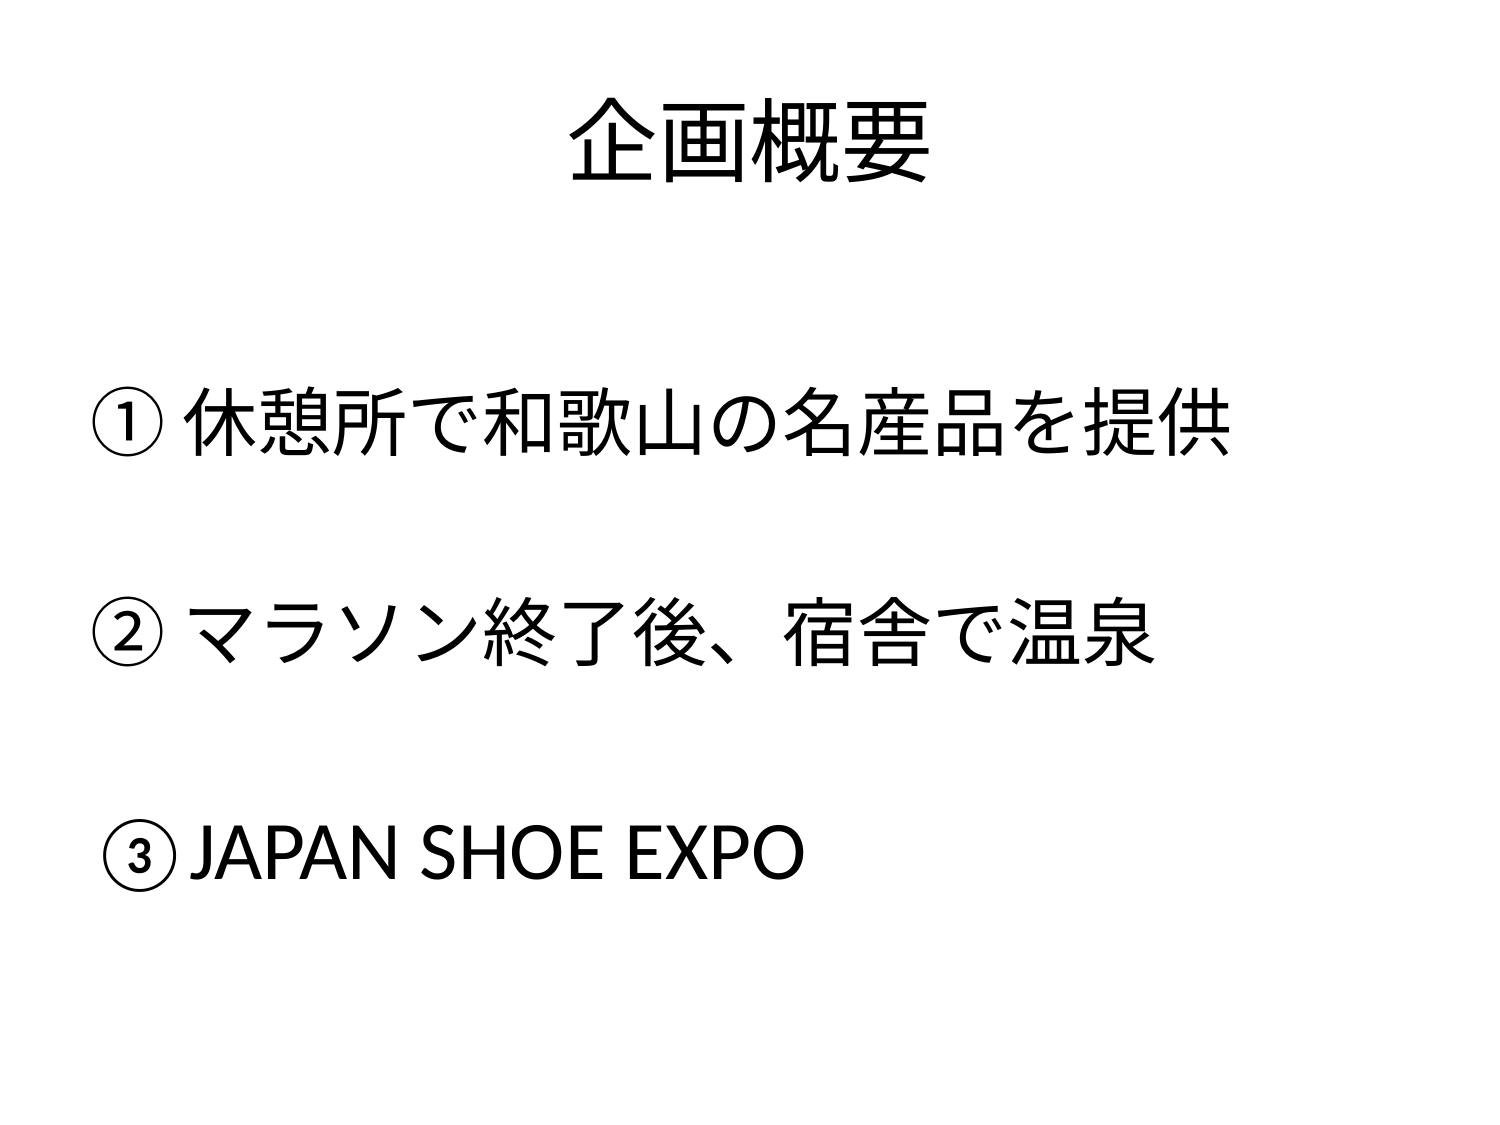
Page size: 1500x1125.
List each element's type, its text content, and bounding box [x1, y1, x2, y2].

title 企画概要 [75, 45, 1425, 233]
list ①休憩所で和歌山の名産品を提供 ②マラソン終了後、宿舎で温泉 ③JAPAN SHOE EXPO [75, 262, 1425, 1005]
